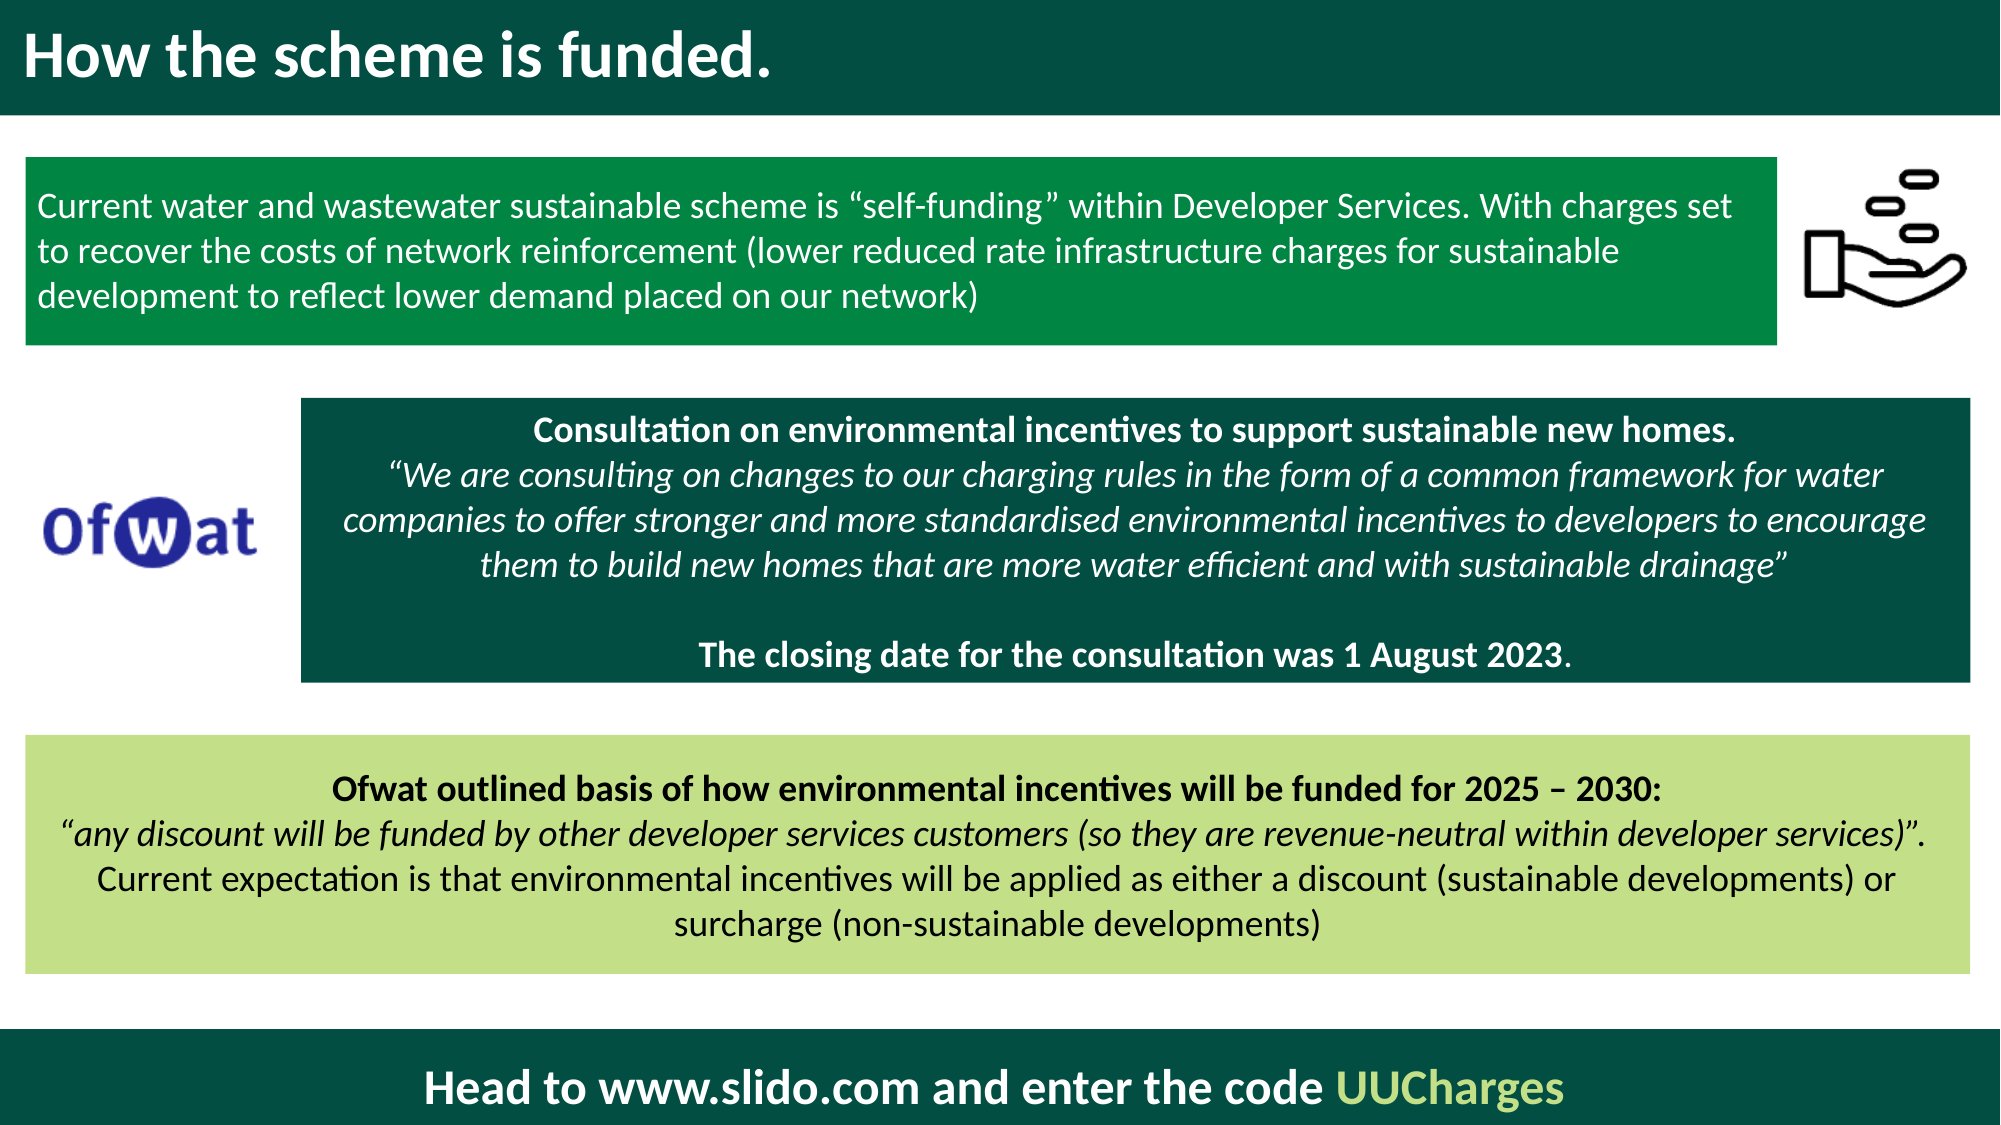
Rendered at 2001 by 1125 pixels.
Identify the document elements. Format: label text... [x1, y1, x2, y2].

text_box Current water and wastewater sustainable scheme is “self-funding” within Developer Services. With charges set to recover the costs of network reinforcement (lower reduced rate infrastructure charges for sustainable development to reflect lower demand placed on our network) [25, 157, 1770, 346]
text_box How the scheme is funded. [0, 0, 2000, 116]
text_box Head to www.slido.com and enter the code UUCharges [0, 1028, 2000, 1125]
text_box Ofwat outlined basis of how environmental incentives will be funded for 2025 – 2030: “any discount will be funded by other developer services customers (so they are revenue-neutral within developer services)”. Current expectation is that environmental incentives will be applied as either a discount (sustainable developments) or surcharge (non-sustainable developments) [25, 734, 1971, 974]
picture [25, 494, 265, 573]
picture [1770, 129, 2000, 349]
text_box Consultation on environmental incentives to support sustainable new homes. “We are consulting on changes to our charging rules in the form of a common framework for water companies to offer stronger and more standardised environmental incentives to developers to encourage them to build new homes that are more water efficient and with sustainable drainage” The closing date for the consultation was 1 August 2023. [301, 397, 1971, 683]
